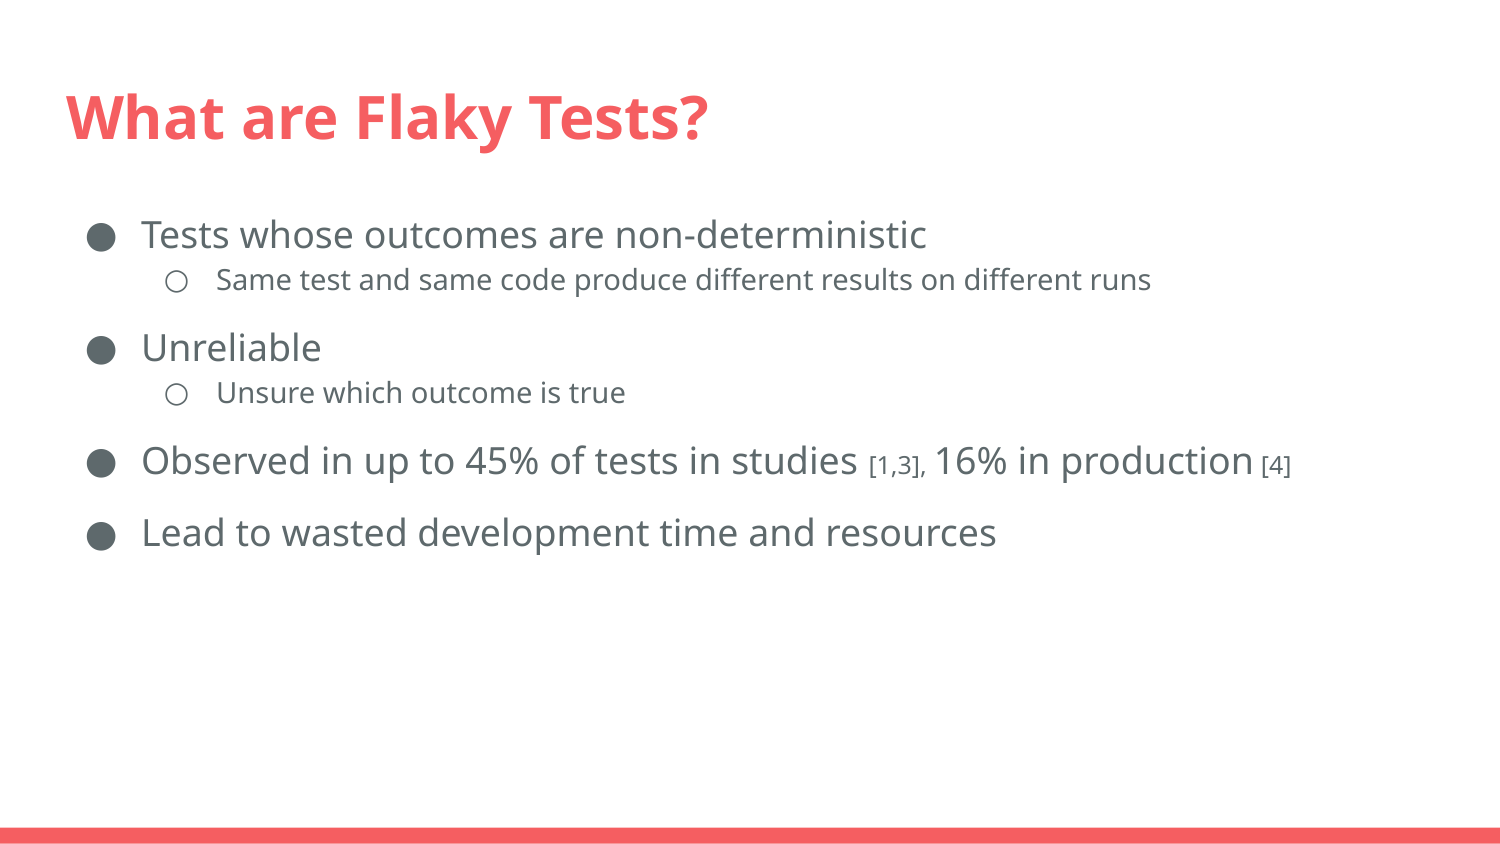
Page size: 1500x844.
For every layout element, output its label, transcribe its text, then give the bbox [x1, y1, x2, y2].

list Tests whose outcomes are non-deterministic Same test and same code produce different results on different runs Unreliable Unsure which outcome is true Observed in up to 45% of tests in studies [1,3], 16% in production [4] Lead to wasted development time and resources [51, 189, 1449, 750]
title What are Flaky Tests? [51, 64, 1449, 167]
